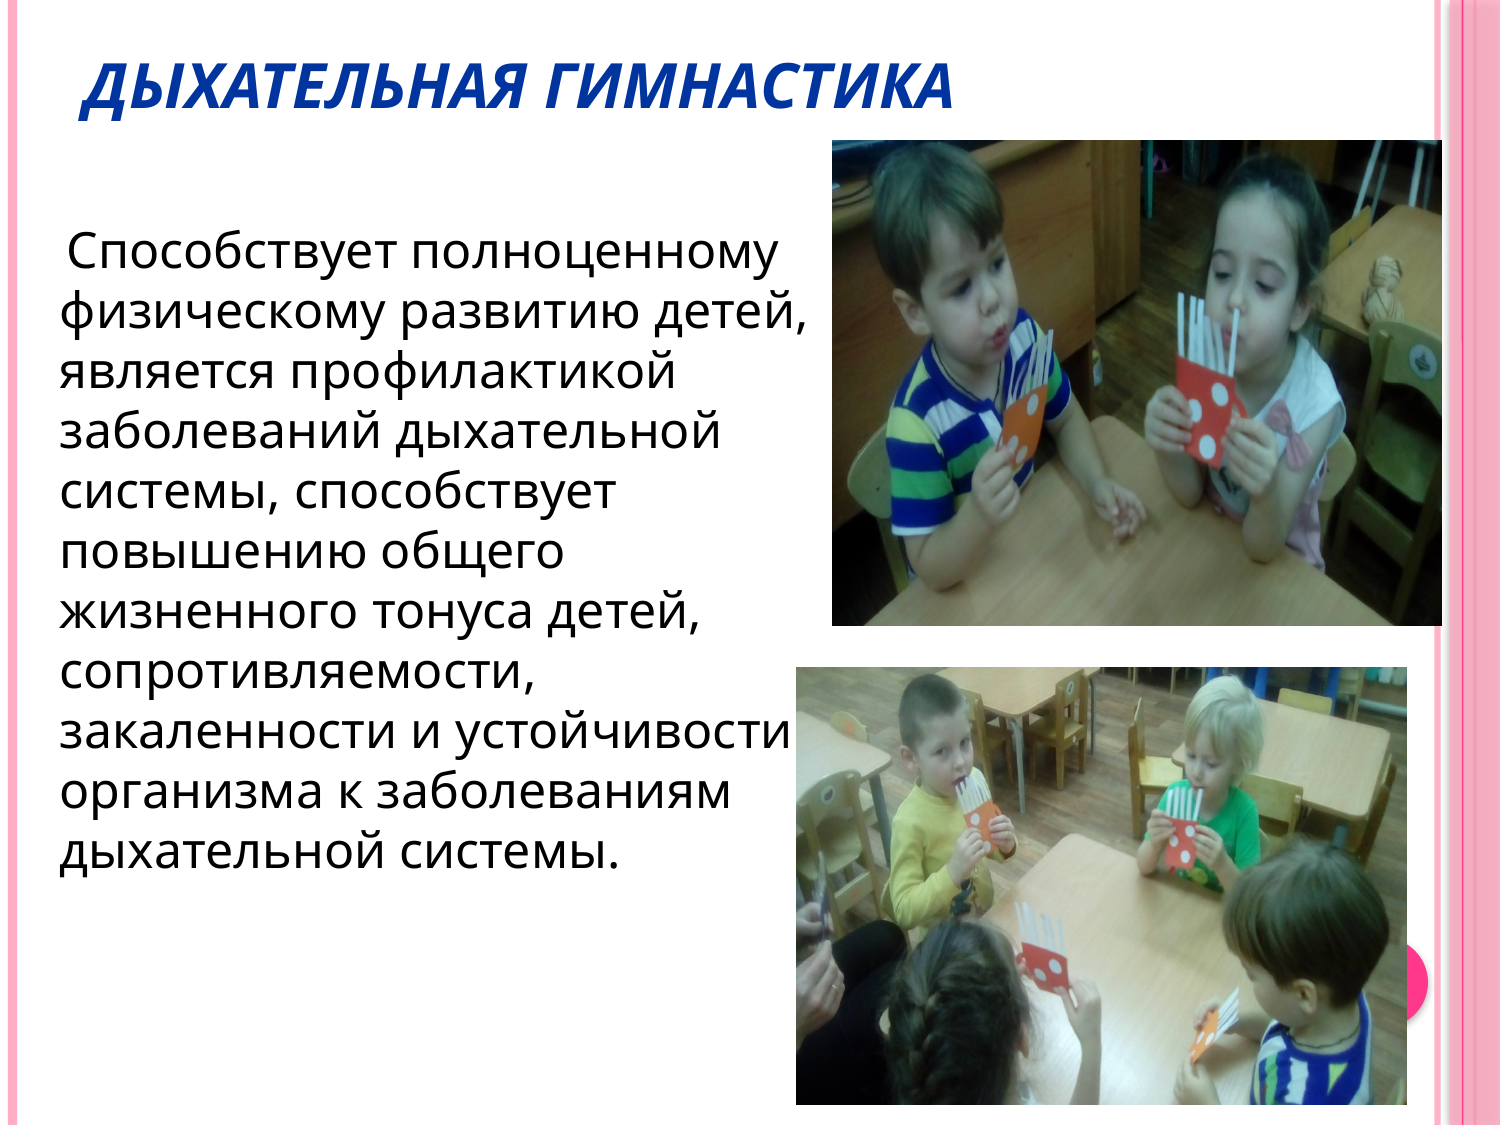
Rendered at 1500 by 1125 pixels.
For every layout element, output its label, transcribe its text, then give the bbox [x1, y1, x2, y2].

picture [796, 667, 1407, 1105]
title Дыхательная гимнастика [70, 0, 1296, 129]
list Способствует полноценному физическому развитию детей, является профилактикой заболеваний дыхательной системы, способствует повышению общего жизненного тонуса детей, сопротивляемости, закаленности и устойчивости организма к заболеваниям дыхательной системы. [0, 210, 827, 1011]
picture [831, 140, 1442, 627]
